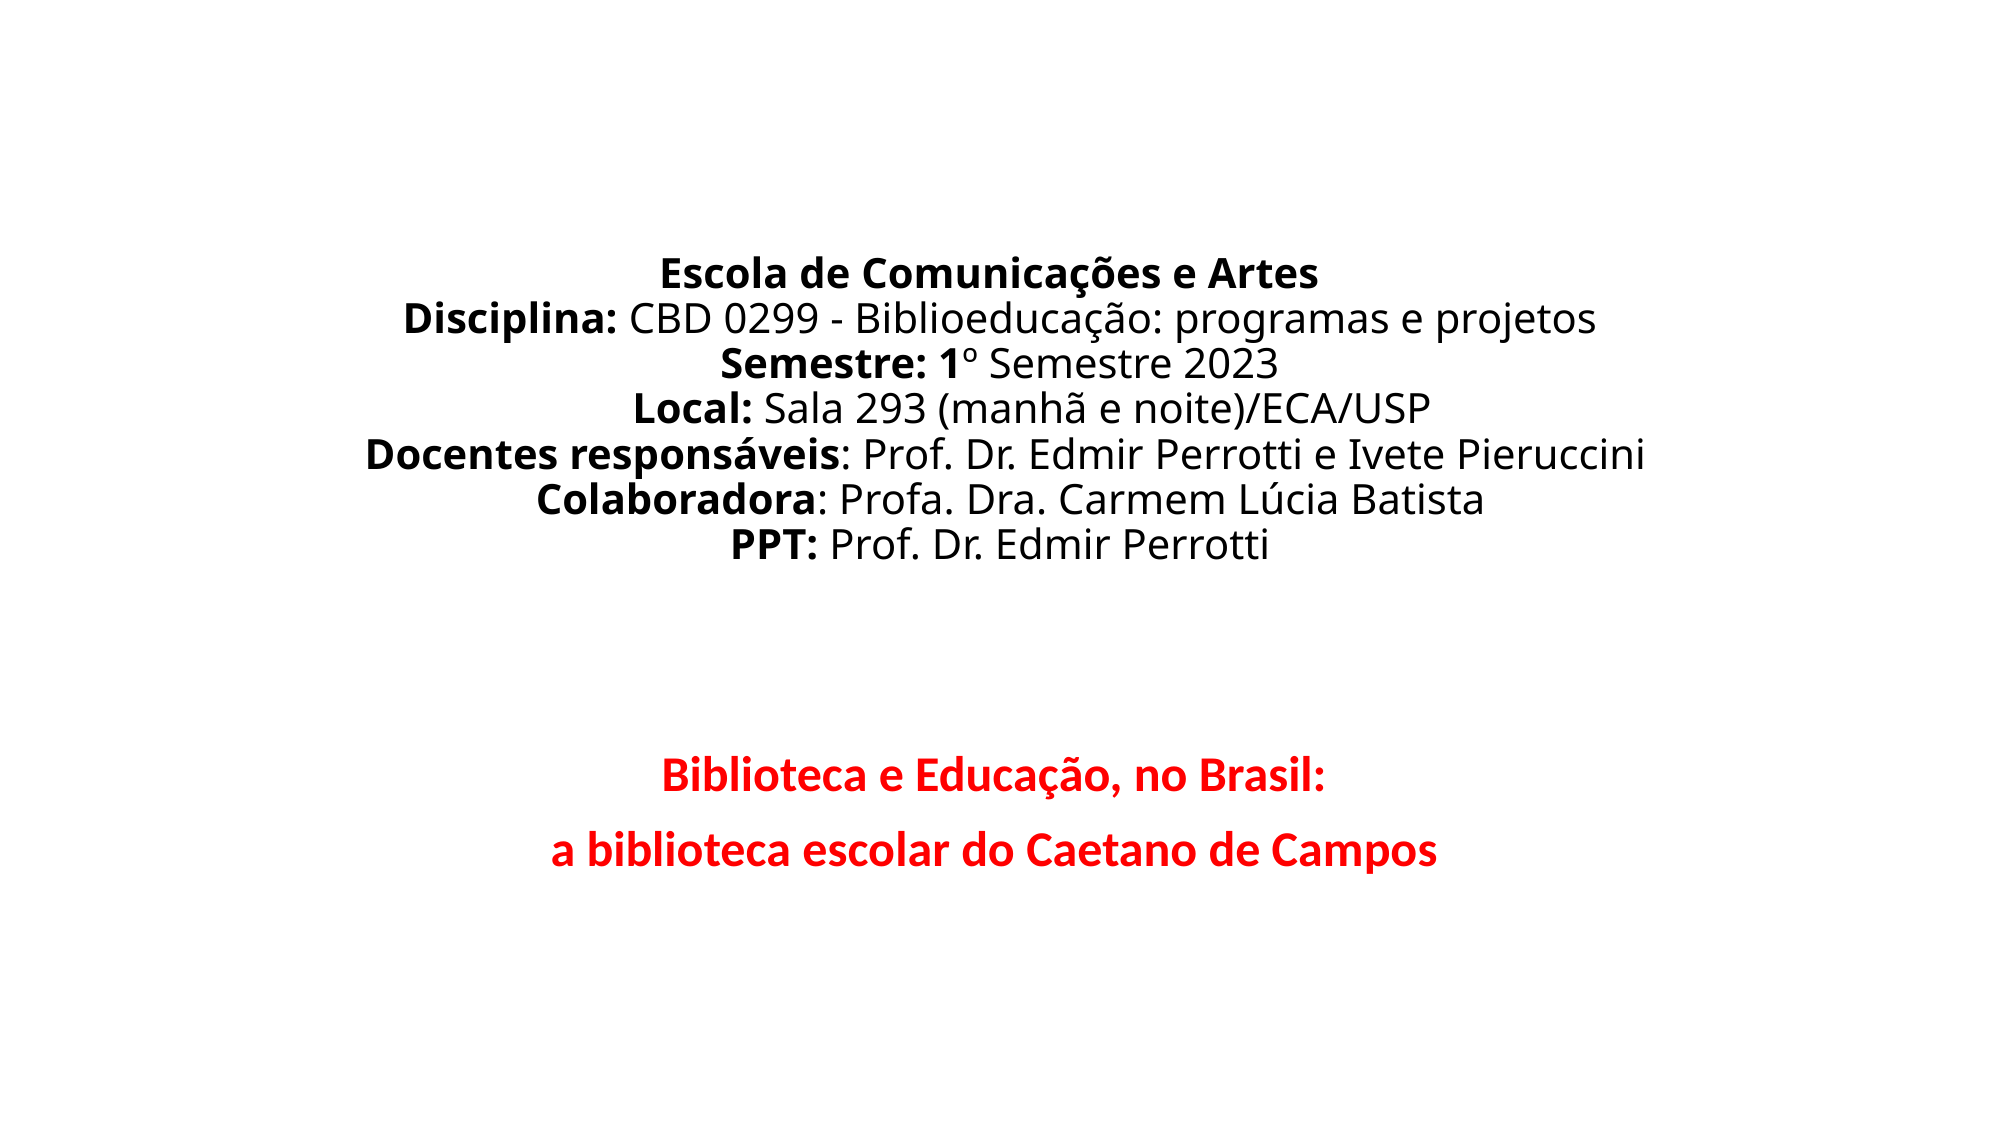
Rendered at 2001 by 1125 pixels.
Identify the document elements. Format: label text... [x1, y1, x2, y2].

subtitle Biblioteca e Educação, no Brasil: a biblioteca escolar do Caetano de Campos [249, 660, 1750, 994]
title Escola de Comunicações e Artes Disciplina: CBD 0299 - Biblioeducação: programas e projetos Semestre: 1º Semestre 2023 Local: Sala 293 (manhã e noite)/ECA/USP Docentes responsáveis: Prof. Dr. Edmir Perrotti e Ivete Pieruccini Colaboradora: Profa. Dra. Carmem Lúcia Batista PPT: Prof. Dr. Edmir Perrotti [249, 184, 1750, 576]
